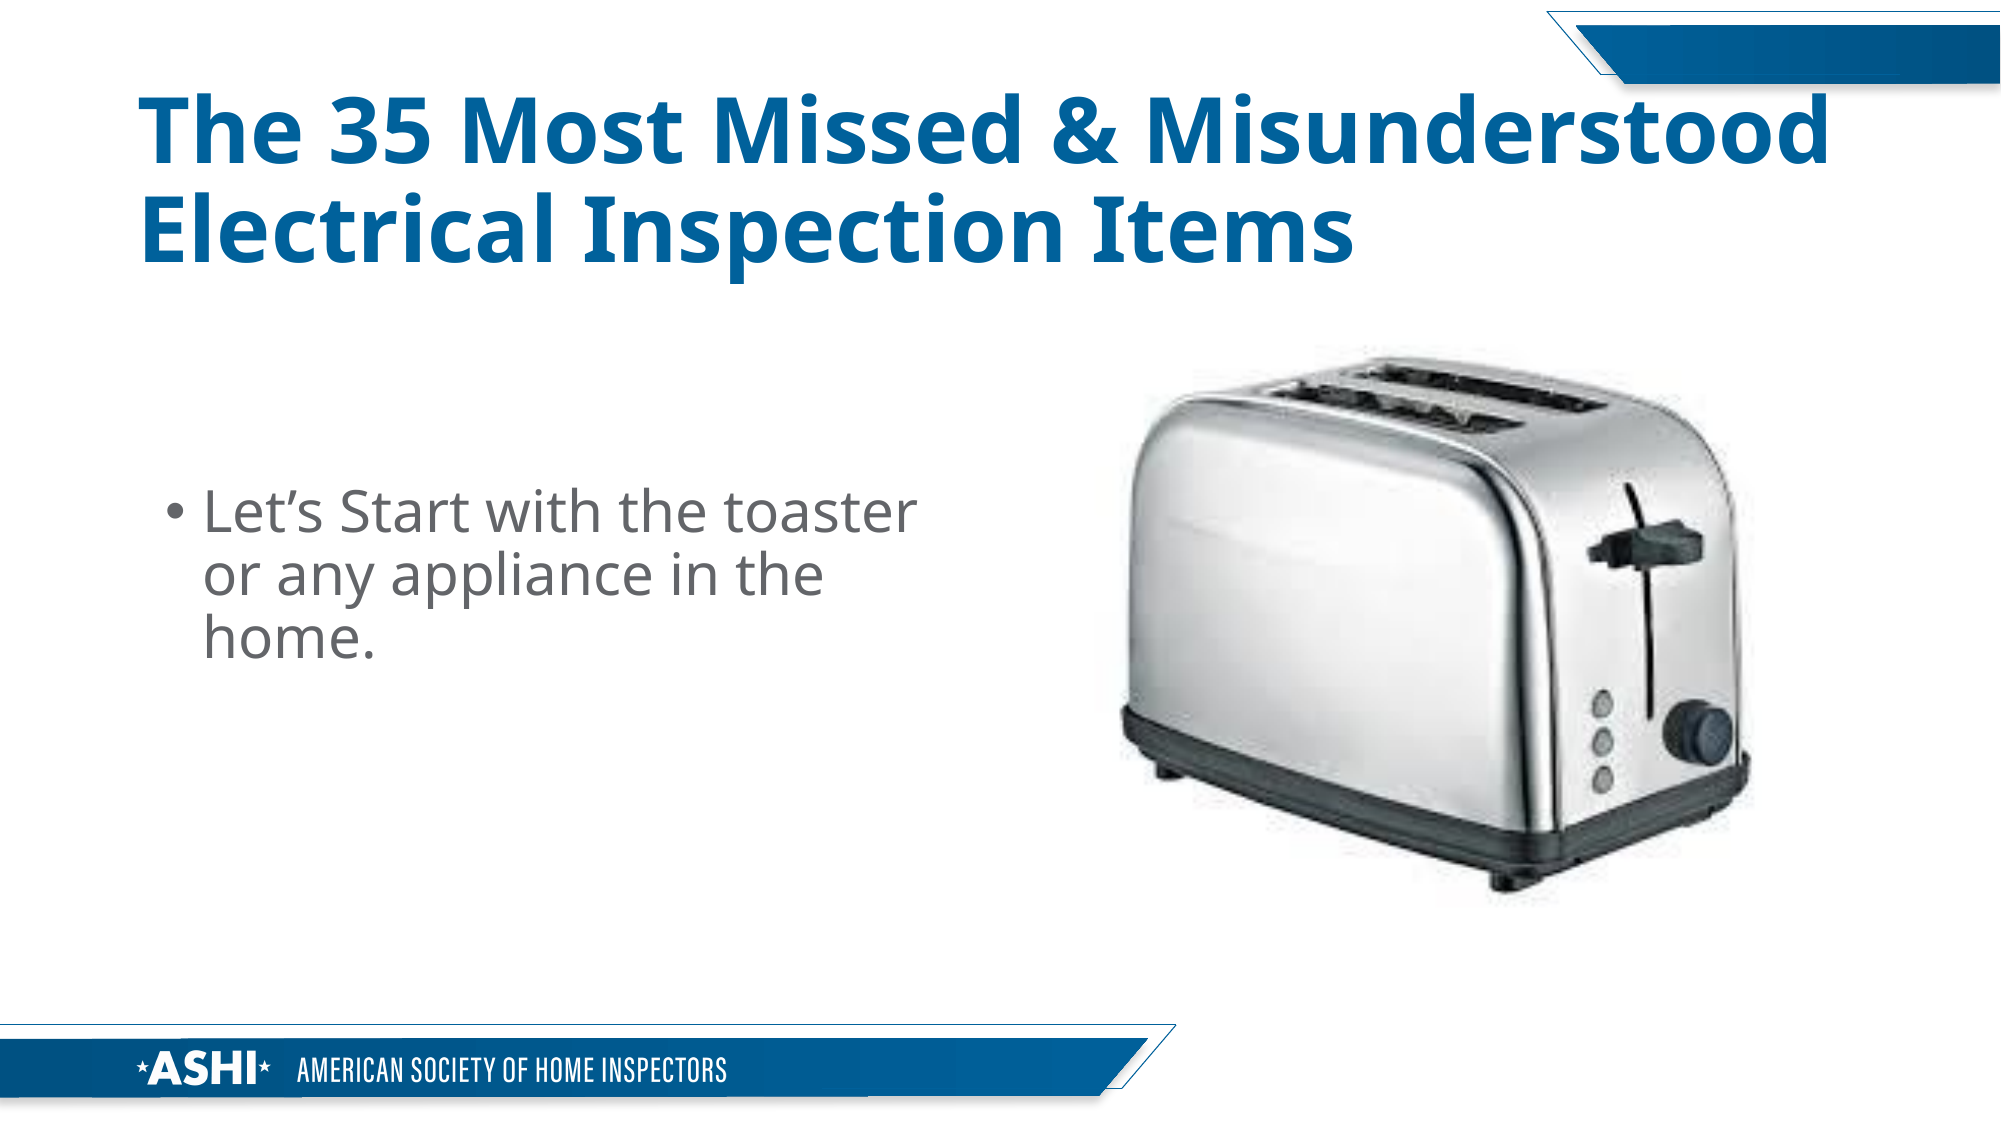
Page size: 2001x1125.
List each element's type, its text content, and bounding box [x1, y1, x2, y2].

title The 35 Most Missed & Misunderstood Electrical Inspection Items [137, 54, 1863, 283]
list Let’s Start with the toaster or any appliance in the home. [150, 474, 1000, 797]
picture [130, 1011, 276, 1124]
text_box [1048, 322, 1825, 926]
picture [285, 1046, 736, 1095]
